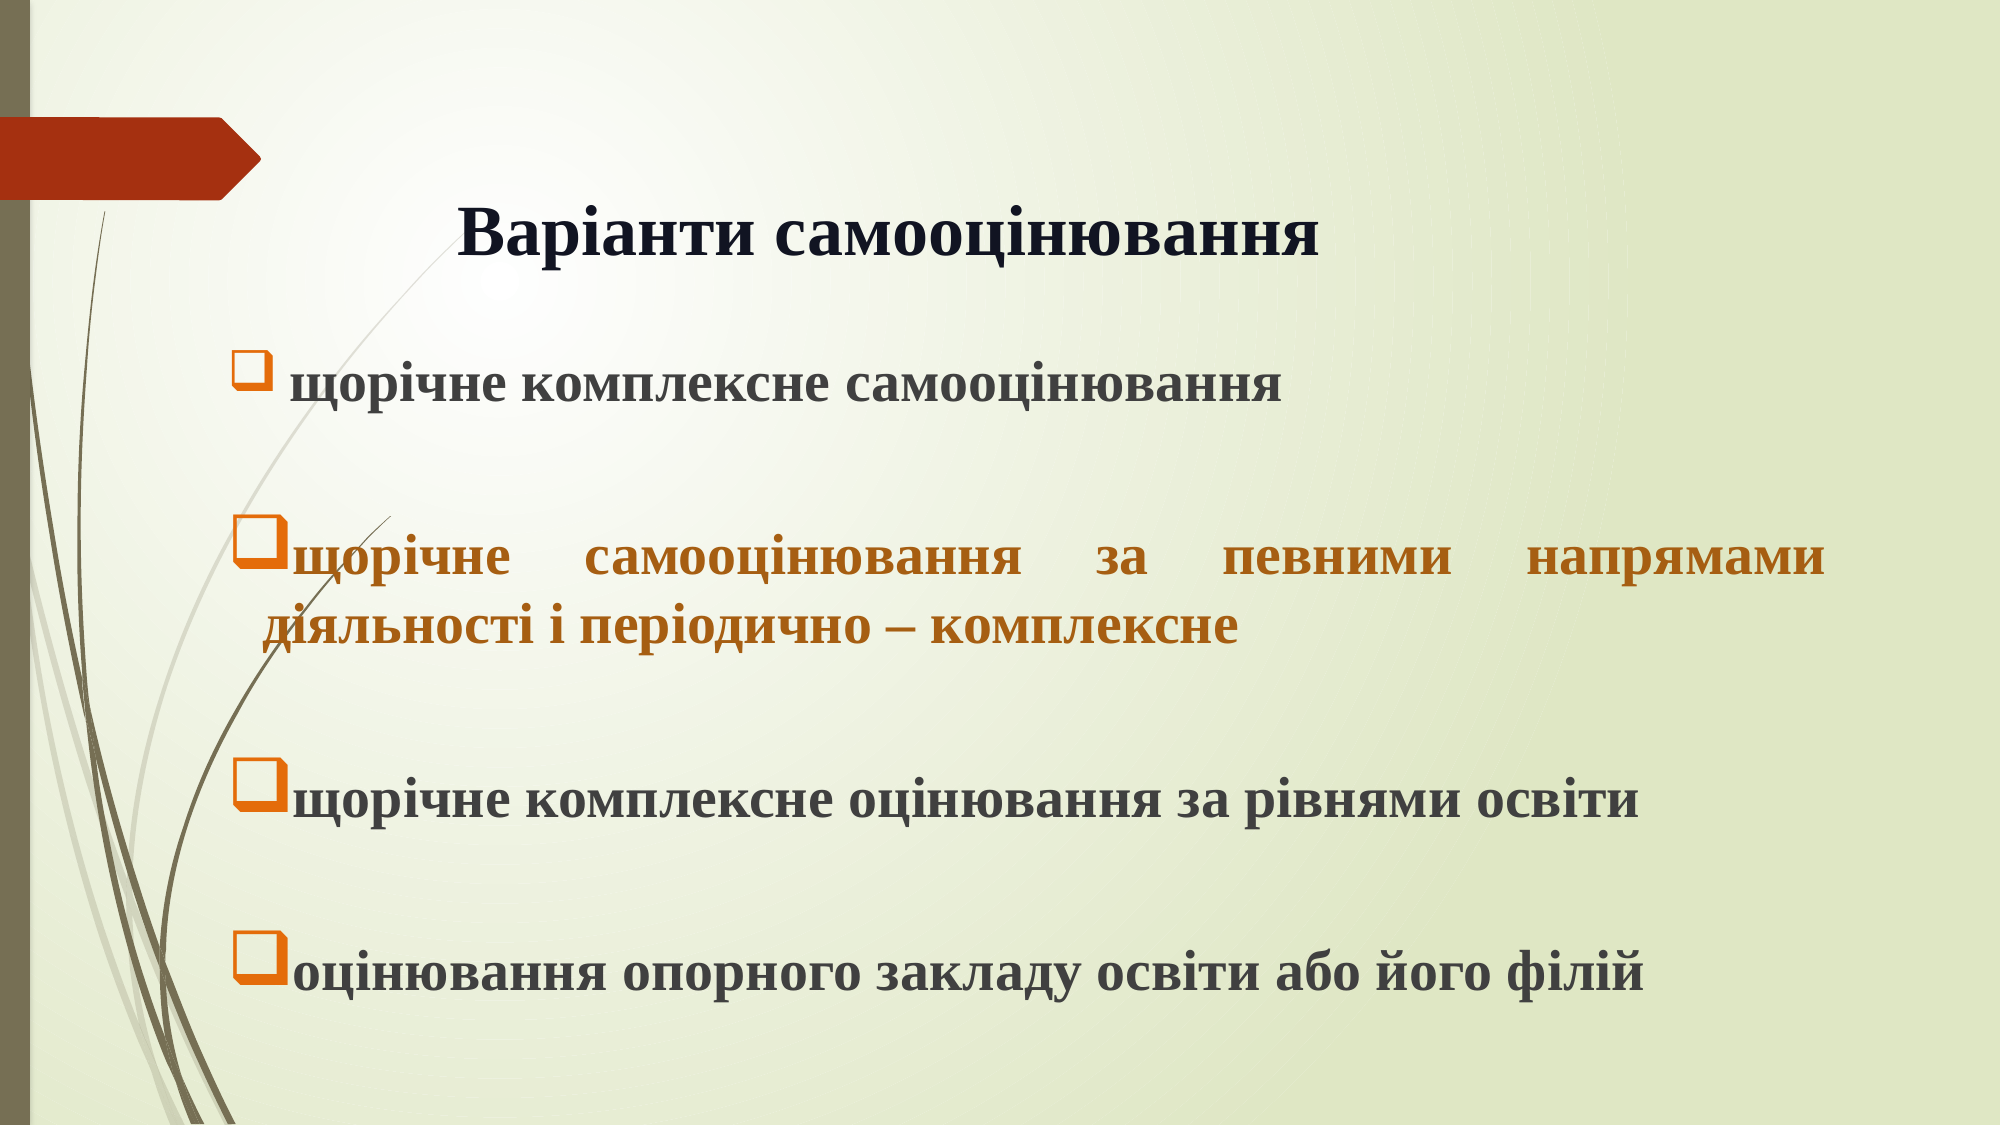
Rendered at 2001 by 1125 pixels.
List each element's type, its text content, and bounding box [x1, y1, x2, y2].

text_box щорічне комплексне самооцінювання щорічне самооцінювання за певними напрямами діяльності і періодично – комплексне щорічне комплексне оцінювання за рівнями освіти оцінювання опорного закладу освіти або його філій [212, 335, 1843, 1023]
text_box Варіанти самооцінювання [0, 175, 1790, 363]
